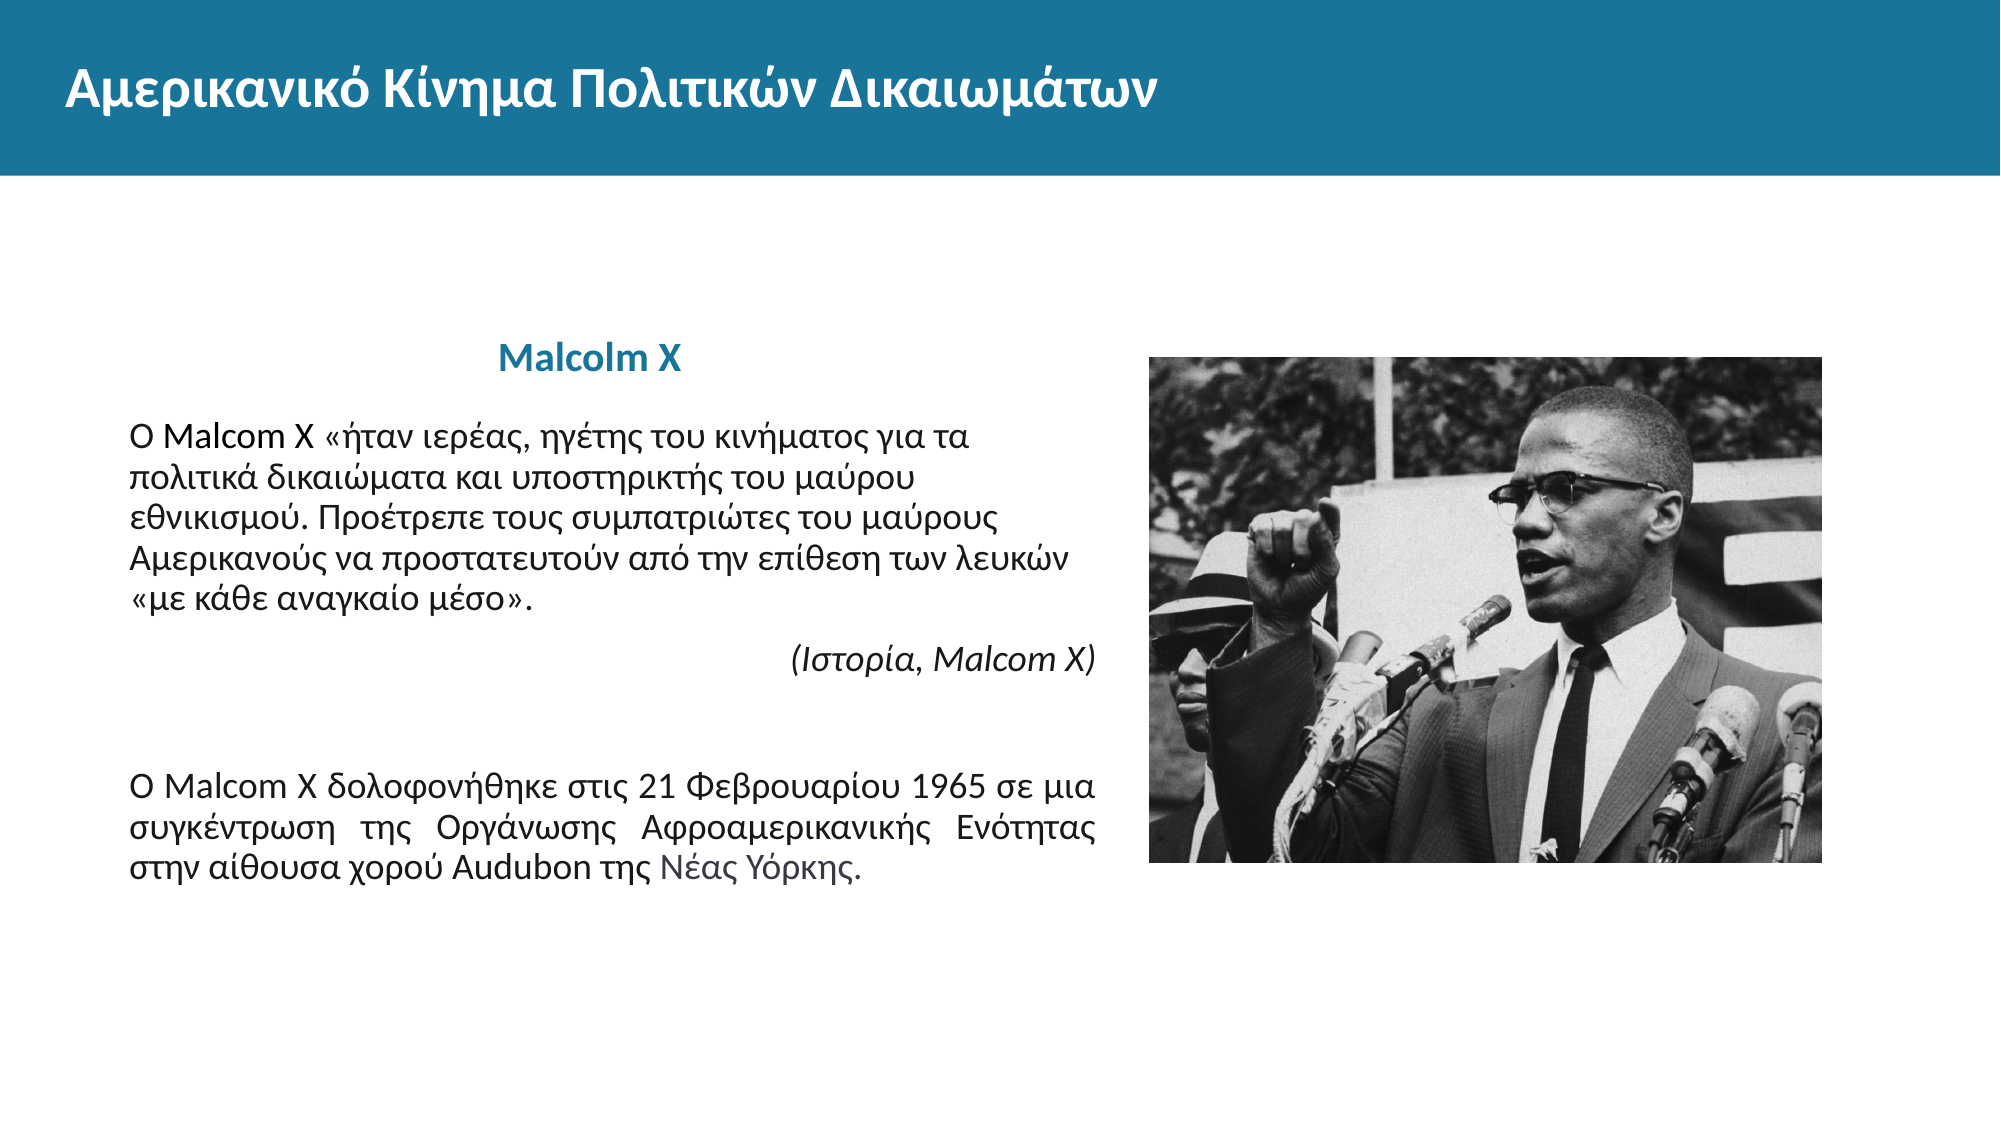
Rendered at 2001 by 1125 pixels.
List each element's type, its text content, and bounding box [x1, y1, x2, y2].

picture [1148, 357, 1822, 863]
list Ο Malcom X «ήταν ιερέας, ηγέτης του κινήματος για τα πολιτικά δικαιώματα και υποστηρικτής του μαύρου εθνικισμού. Προέτρεπε τους συμπατριώτες του μαύρους Αμερικανούς να προστατευτούν από την επίθεση των λευκών «με κάθε αναγκαίο μέσο». (Ιστορία, Malcom X) Ο Malcom X δολοφονήθηκε στις 21 Φεβρουαρίου 1965 σε μια συγκέντρωση της Οργάνωσης Αφροαμερικανικής Ενότητας στην αίθουσα χορού Audubon της Νέας Υόρκης. [129, 416, 1097, 921]
list Malcolm X [460, 316, 747, 400]
title Αμερικανικό Κίνημα Πολιτικών Δικαιωμάτων [65, 28, 1935, 140]
